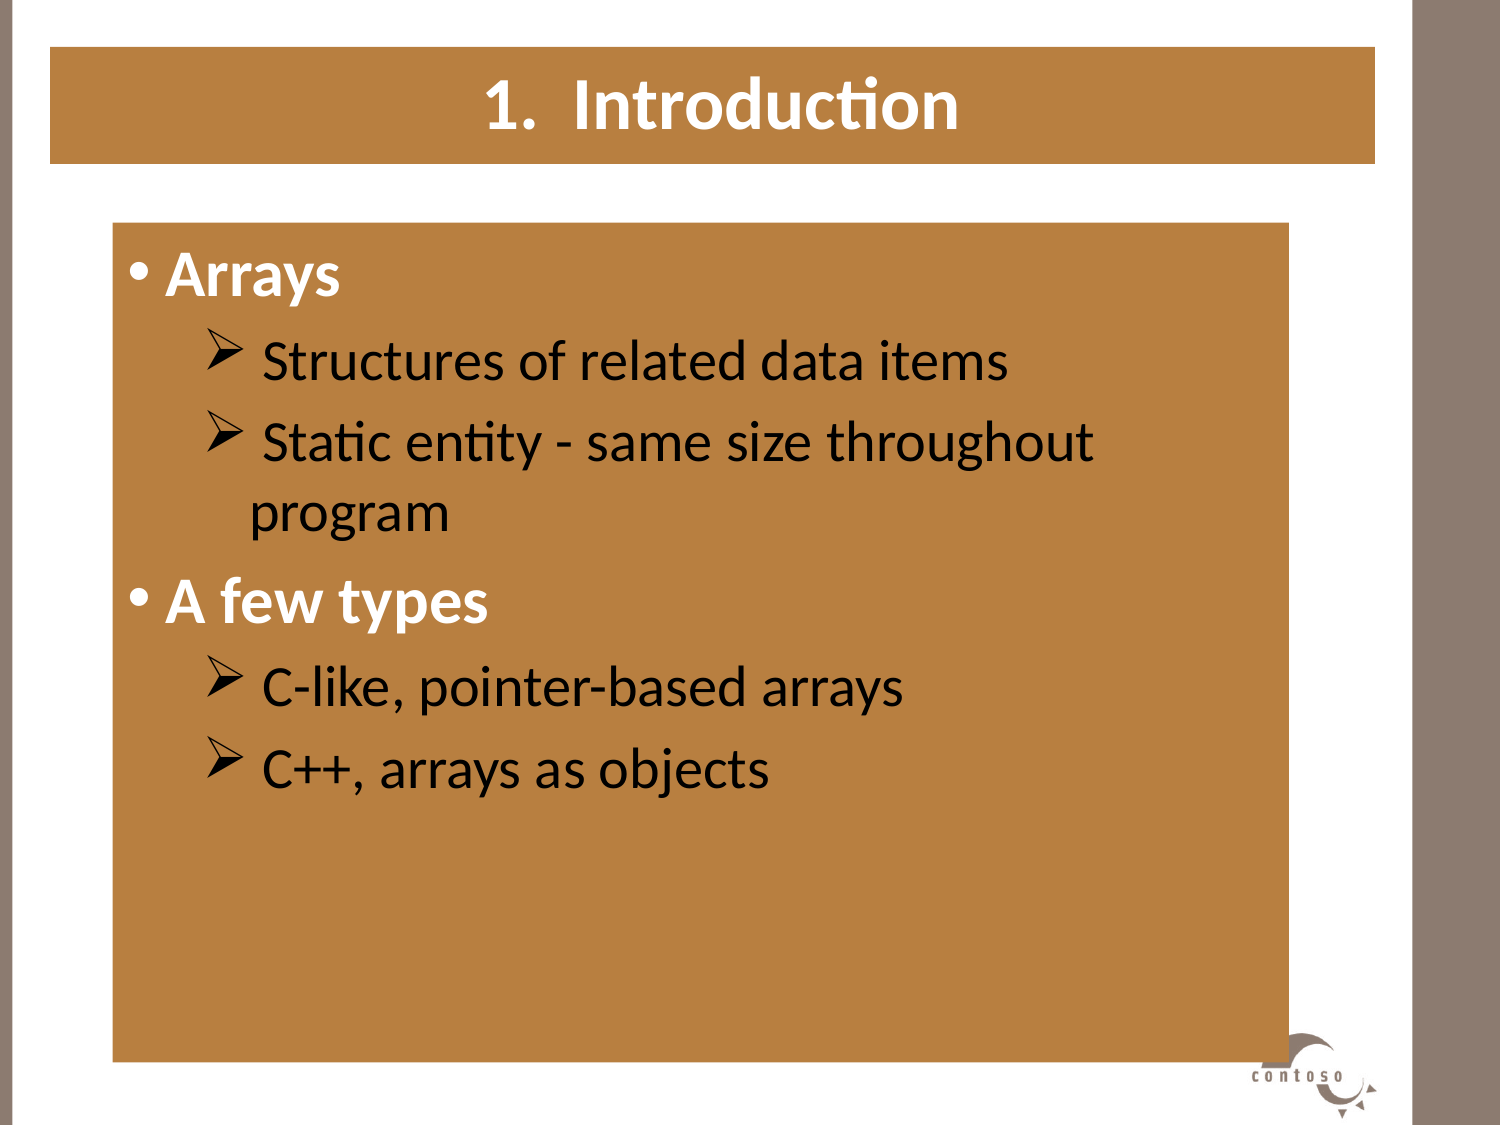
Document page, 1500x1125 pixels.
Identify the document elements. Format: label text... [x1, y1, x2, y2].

list 1. Introduction [50, 46, 1375, 164]
list Arrays Structures of related data items Static entity - same size throughout program A few types C-like, pointer-based arrays C++, arrays as objects [112, 222, 1289, 1063]
